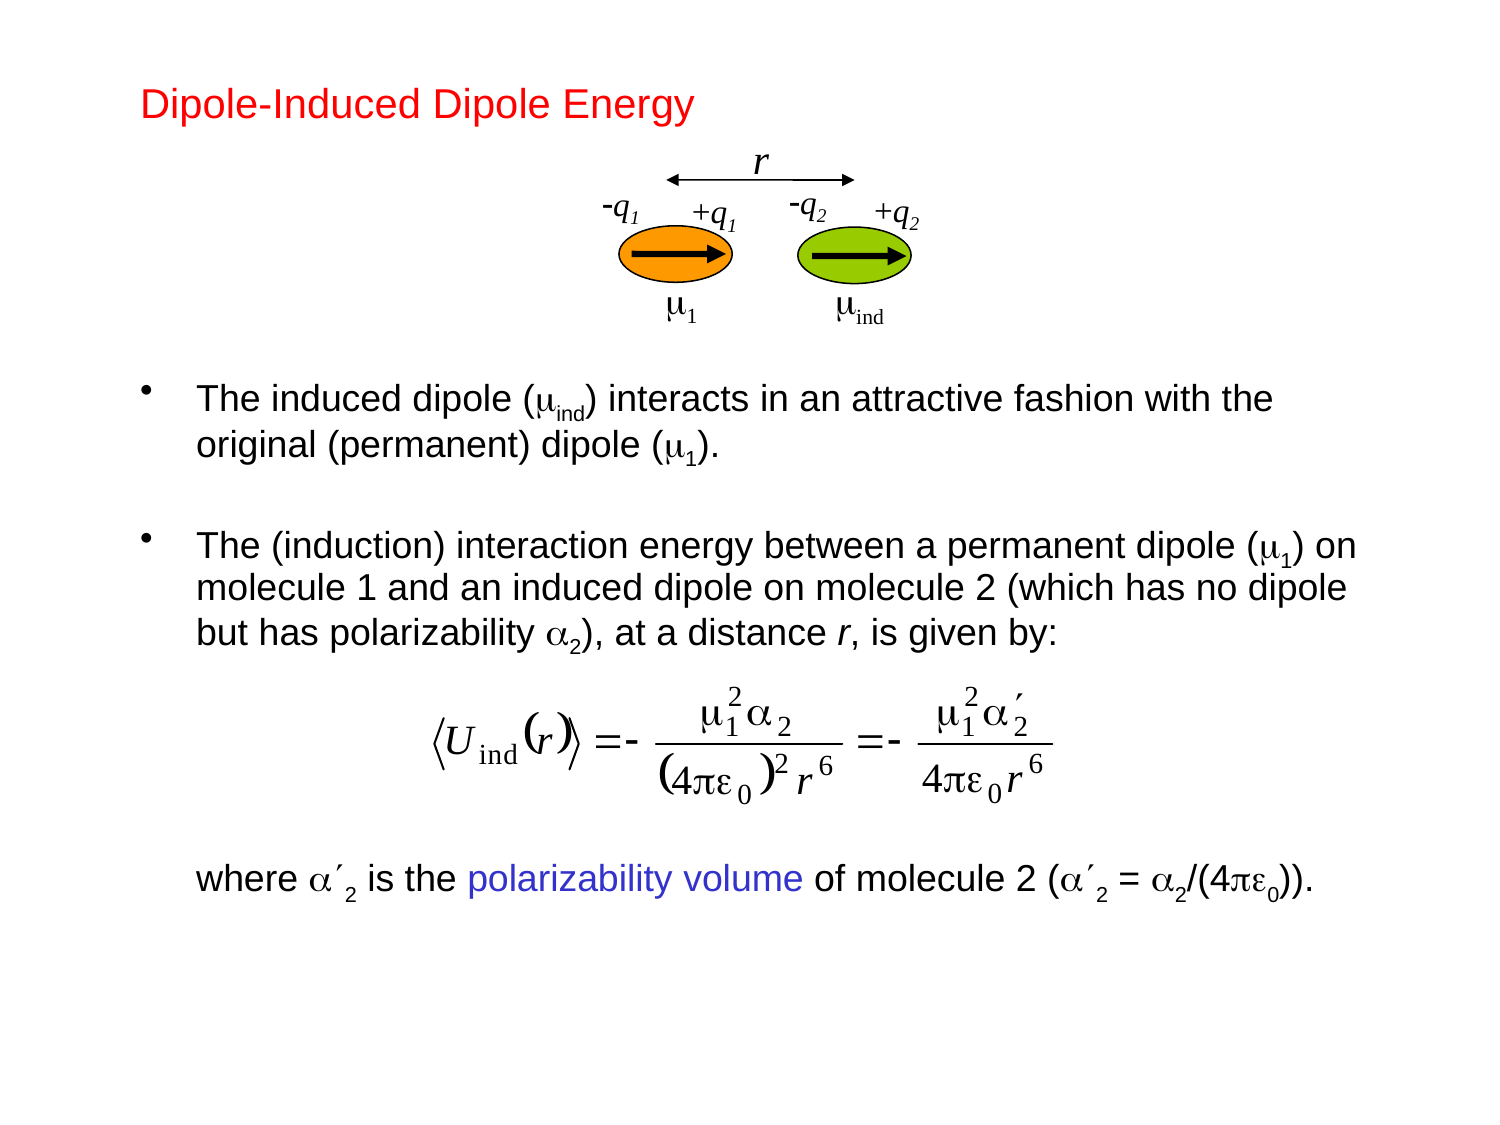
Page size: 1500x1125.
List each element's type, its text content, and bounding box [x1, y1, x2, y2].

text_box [424, 674, 1063, 817]
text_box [587, 124, 970, 346]
list Dipole-Induced Dipole Energy The induced dipole (ind) interacts in an attractive fashion with the original (permanent) dipole (1). The (induction) interaction energy between a permanent dipole (1) on molecule 1 and an induced dipole on molecule 2 (which has no dipole but has polarizability 2), at a distance r, is given by: where 2 is the polarizability volume of molecule 2 (2 = 2/(40)). [124, 74, 1401, 863]
